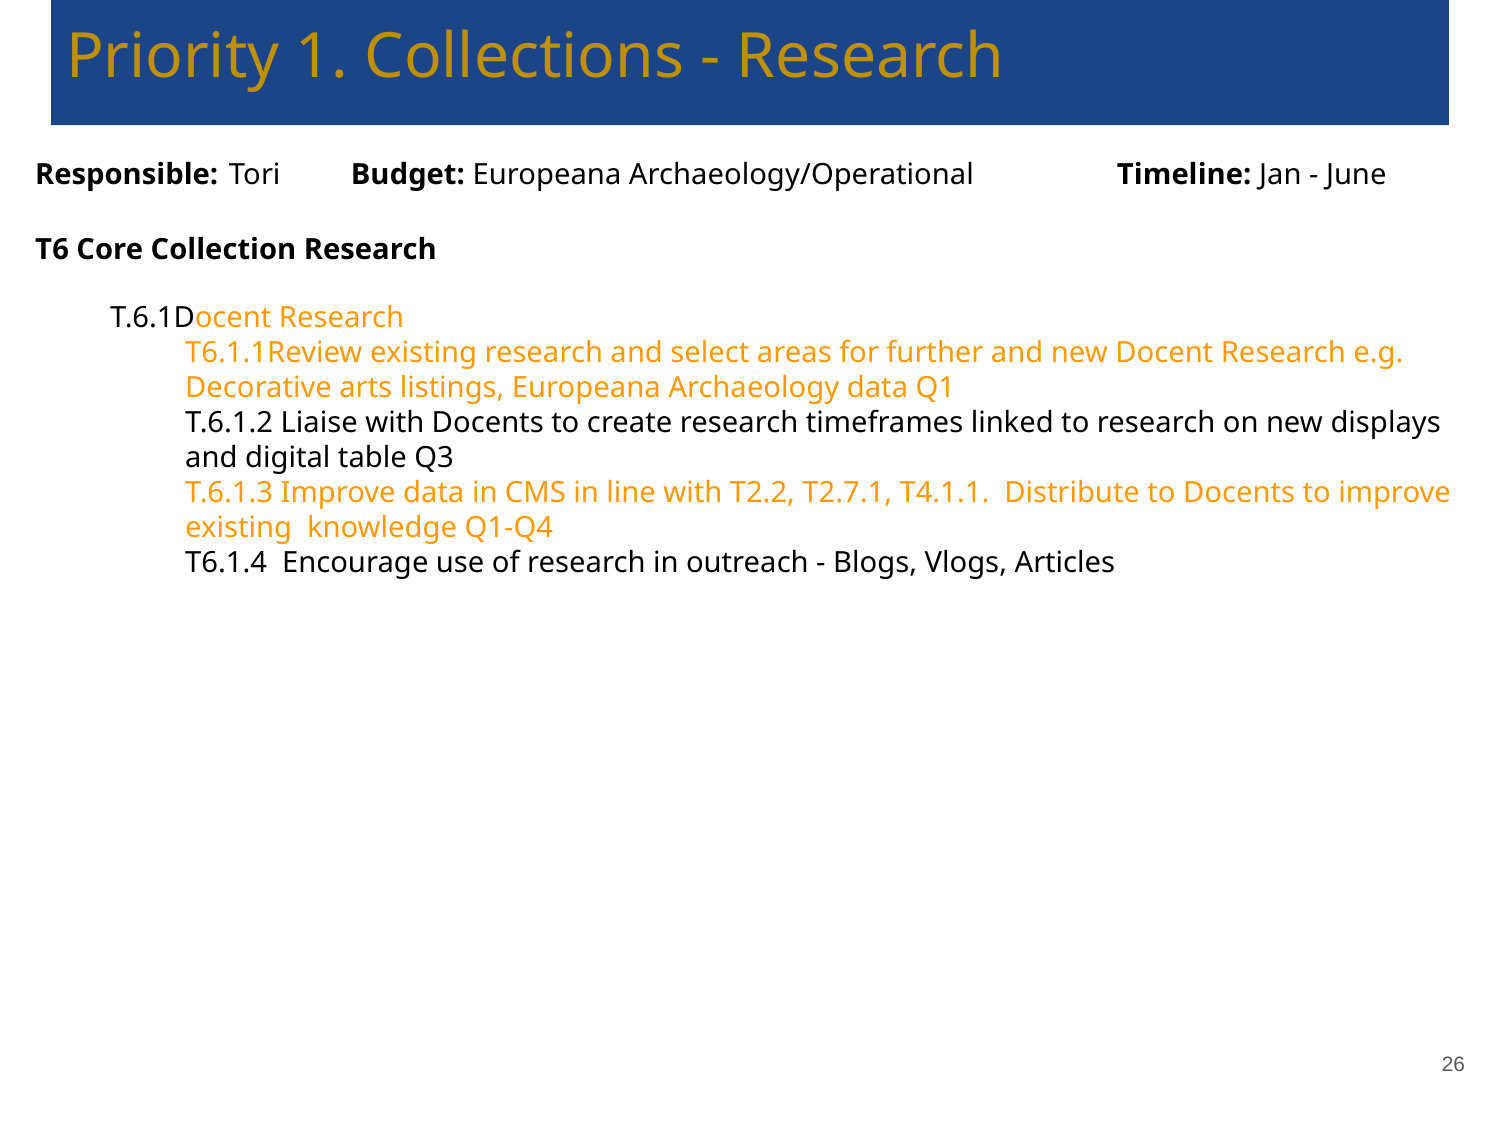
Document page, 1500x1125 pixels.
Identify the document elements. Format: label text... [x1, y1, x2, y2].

list Responsible: Tori Budget: Europeana Archaeology/Operational Timeline: Jan - June T6 Core Collection Research T.6.1Docent Research T6.1.1Review existing research and select areas for further and new Docent Research e.g. Decorative arts listings, Europeana Archaeology data Q1 T.6.1.2 Liaise with Docents to create research timeframes linked to research on new displays and digital table Q3 T.6.1.3 Improve data in CMS in line with T2.2, T2.7.1, T4.1.1. Distribute to Docents to improve existing knowledge Q1-Q4 T6.1.4 Encourage use of research in outreach - Blogs, Vlogs, Articles [20, 125, 1500, 1026]
title Priority 1. Collections - Research [51, 0, 1449, 126]
slide_number ‹#› [1389, 1019, 1480, 1106]
